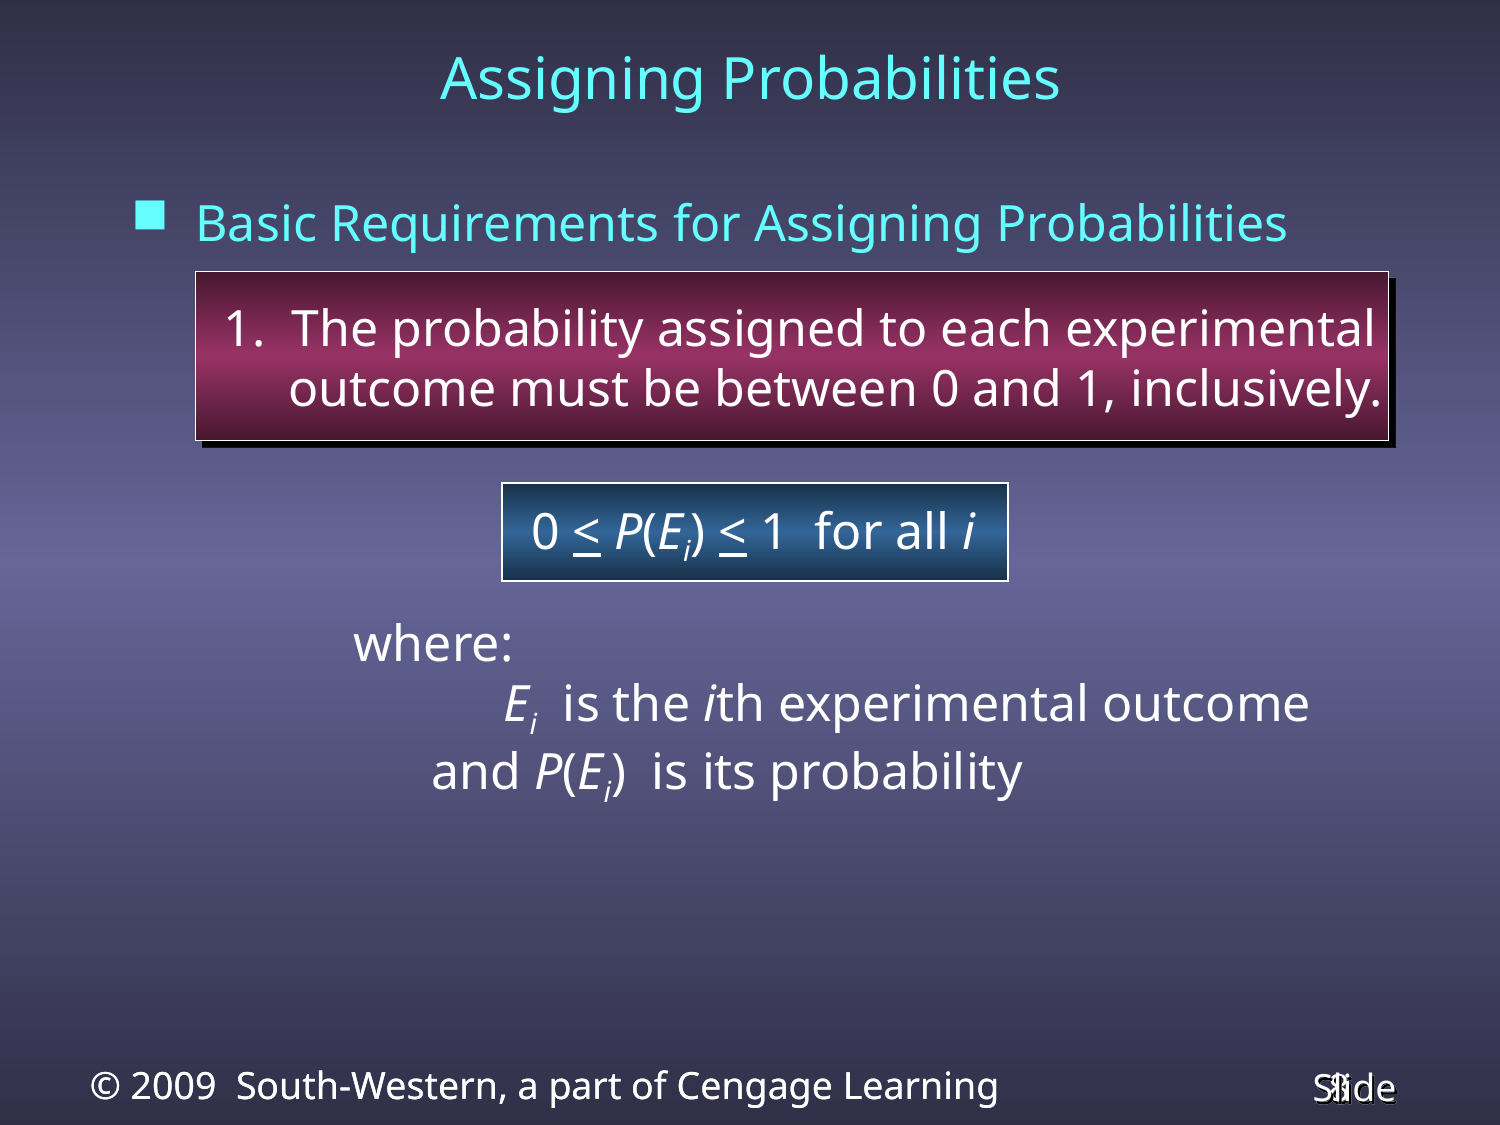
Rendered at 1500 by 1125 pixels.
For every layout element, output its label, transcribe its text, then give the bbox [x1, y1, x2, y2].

text_box where: Ei is the ith experimental outcome and P(Ei) is its probability [339, 604, 1326, 816]
text_box Assigning Probabilities [113, 9, 1389, 143]
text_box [501, 482, 1009, 582]
text_box 1. The probability assigned to each experimental outcome must be between 0 and 1, inclusively. [195, 271, 1389, 441]
text_box Basic Requirements for Assigning Probabilities [116, 162, 1288, 282]
